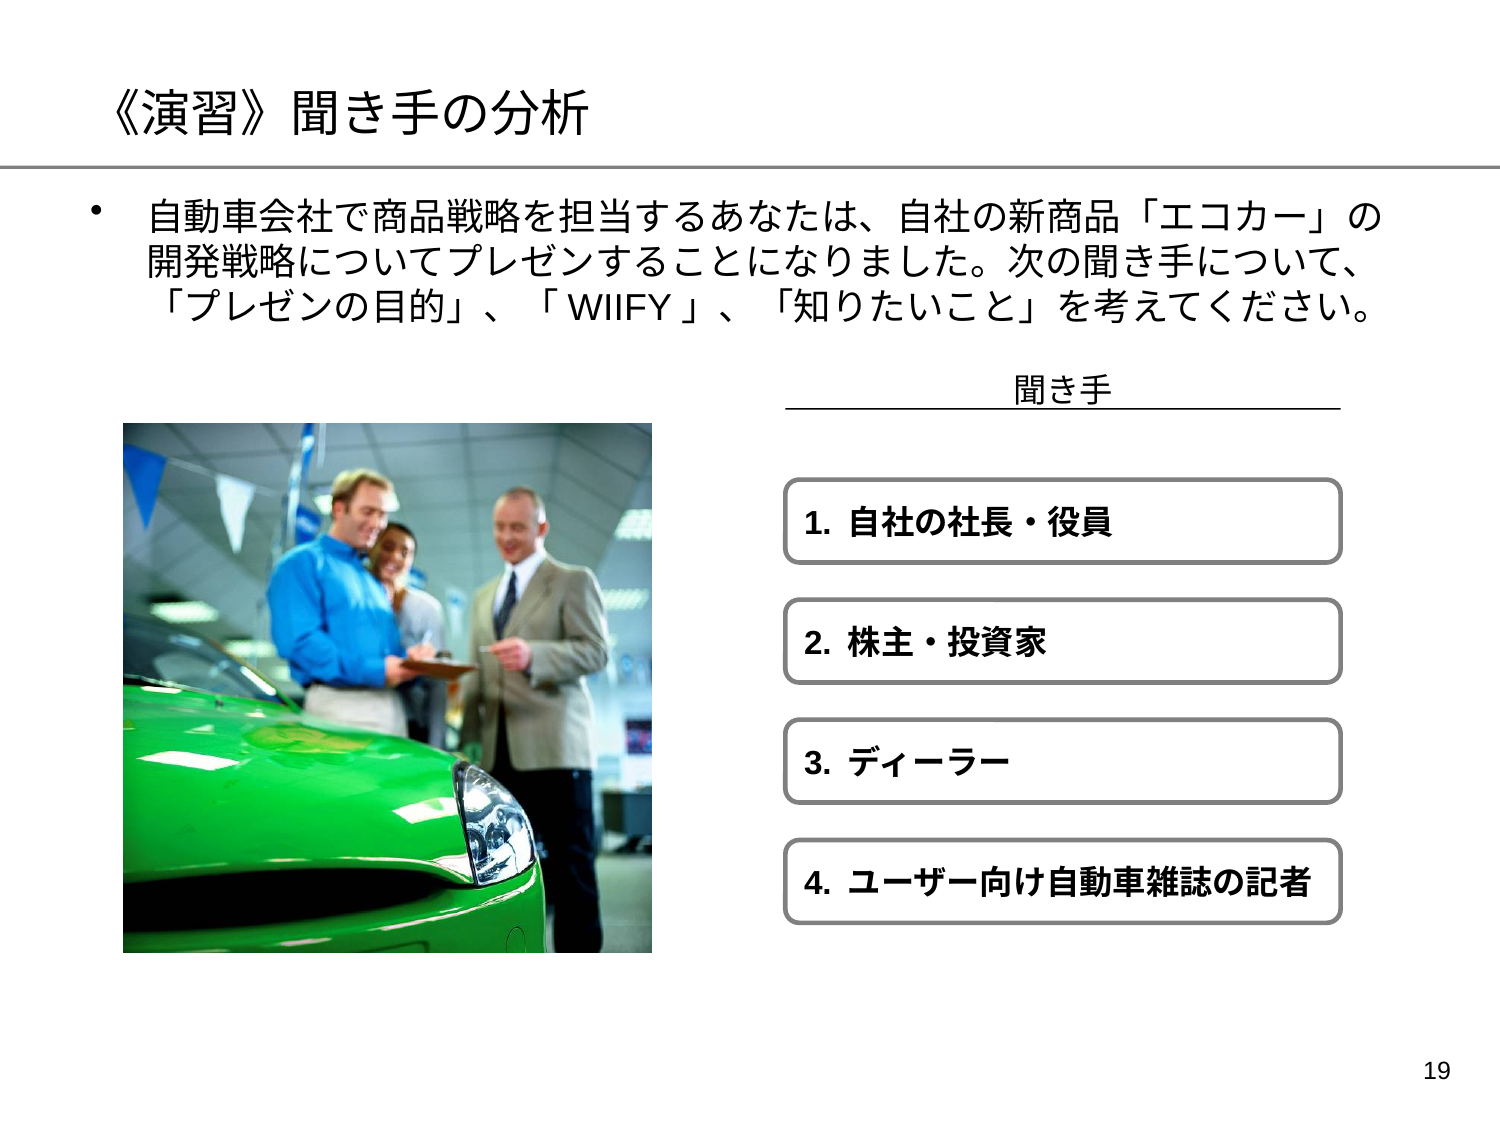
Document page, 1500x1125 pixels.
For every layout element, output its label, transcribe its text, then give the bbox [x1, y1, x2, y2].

slide_number 18 [1116, 1046, 1467, 1092]
picture [123, 423, 653, 953]
text_box 2. 株主・投資家 [785, 599, 1341, 683]
text_box 聞き手 [998, 409, 1128, 417]
text_box 4. ユーザー向け自動車雑誌の記者 [785, 840, 1341, 923]
text_box 聞き手 [998, 361, 1128, 408]
title 《演習》聞き手の分析 [75, 74, 1424, 150]
text_box 1. 自社の社長・役員 [785, 479, 1341, 563]
text_box 3. ディーラー [785, 719, 1341, 803]
list 自動車会社で商品戦略を担当するあなたは、自社の新商品「エコカー」の開発戦略についてプレゼンすることになりました。次の聞き手について、「プレゼンの目的」、「WIIFY」、「知りたいこと」を考えてください。 [75, 185, 1425, 336]
